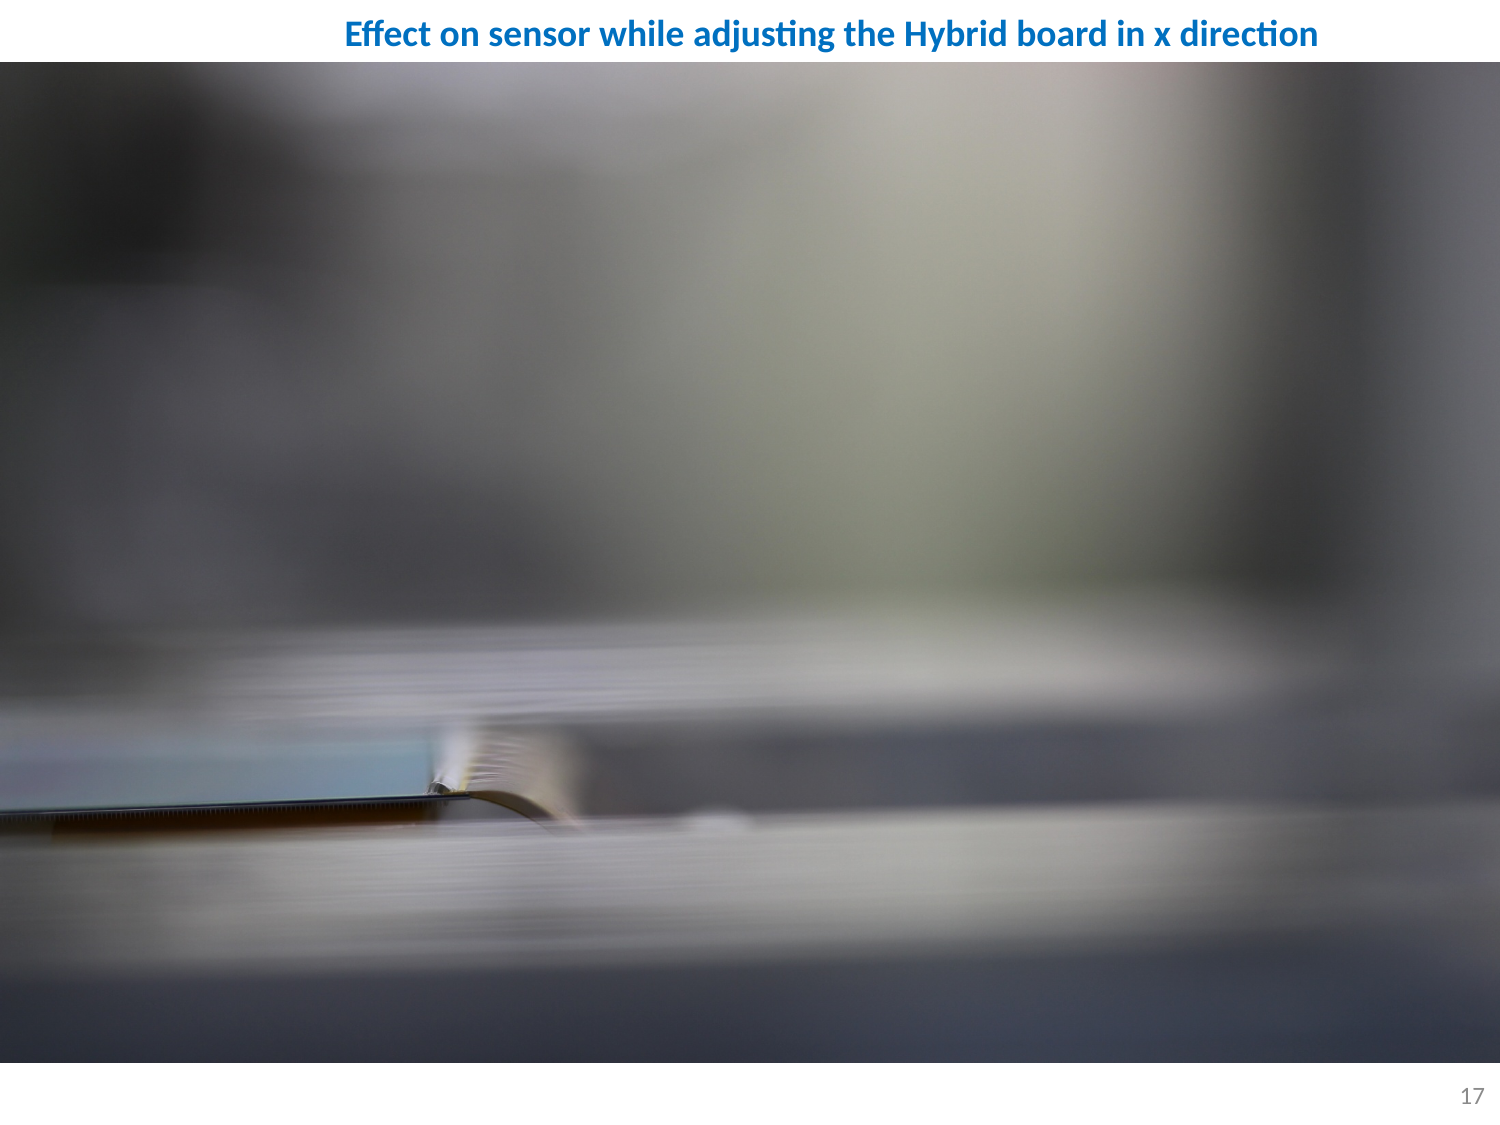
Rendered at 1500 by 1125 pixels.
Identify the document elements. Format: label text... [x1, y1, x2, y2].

slide_number 17 [1149, 1069, 1500, 1125]
picture [0, 62, 1500, 1063]
text_box Effect on sensor while adjusting the Hybrid board in x direction [329, 1, 1336, 60]
